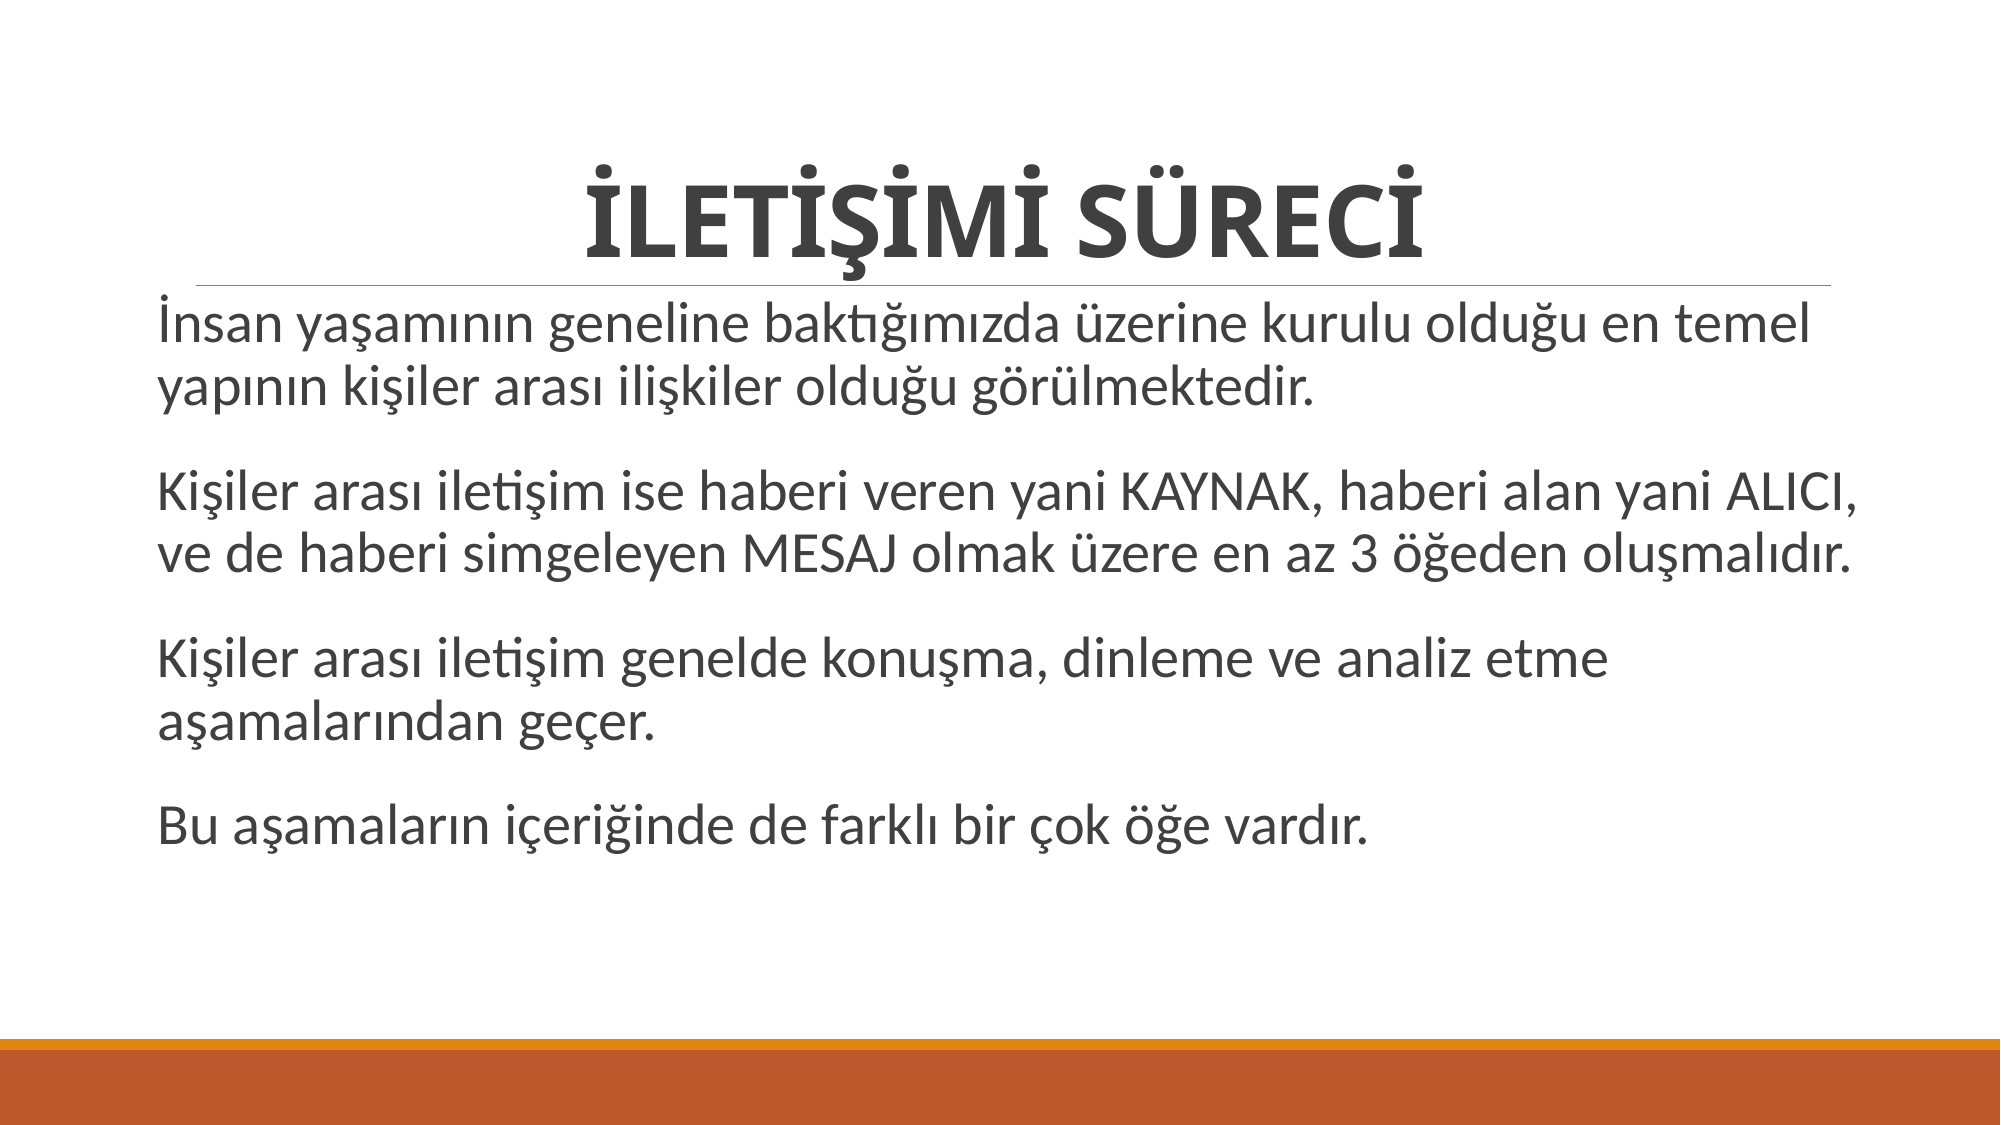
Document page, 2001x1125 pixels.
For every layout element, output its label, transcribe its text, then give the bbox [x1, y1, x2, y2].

list İnsan yaşamının geneline baktığımızda üzerine kurulu olduğu en temel yapının kişiler arası ilişkiler olduğu görülmektedir. Kişiler arası iletişim ise haberi veren yani KAYNAK, haberi alan yani ALICI, ve de haberi simgeleyen MESAJ olmak üzere en az 3 öğeden oluşmalıdır. Kişiler arası iletişim genelde konuşma, dinleme ve analiz etme aşamalarından geçer. Bu aşamaların içeriğinde de farklı bir çok öğe vardır. [142, 285, 1868, 1074]
title İLETİŞİMİ SÜRECİ [180, 47, 1830, 285]
